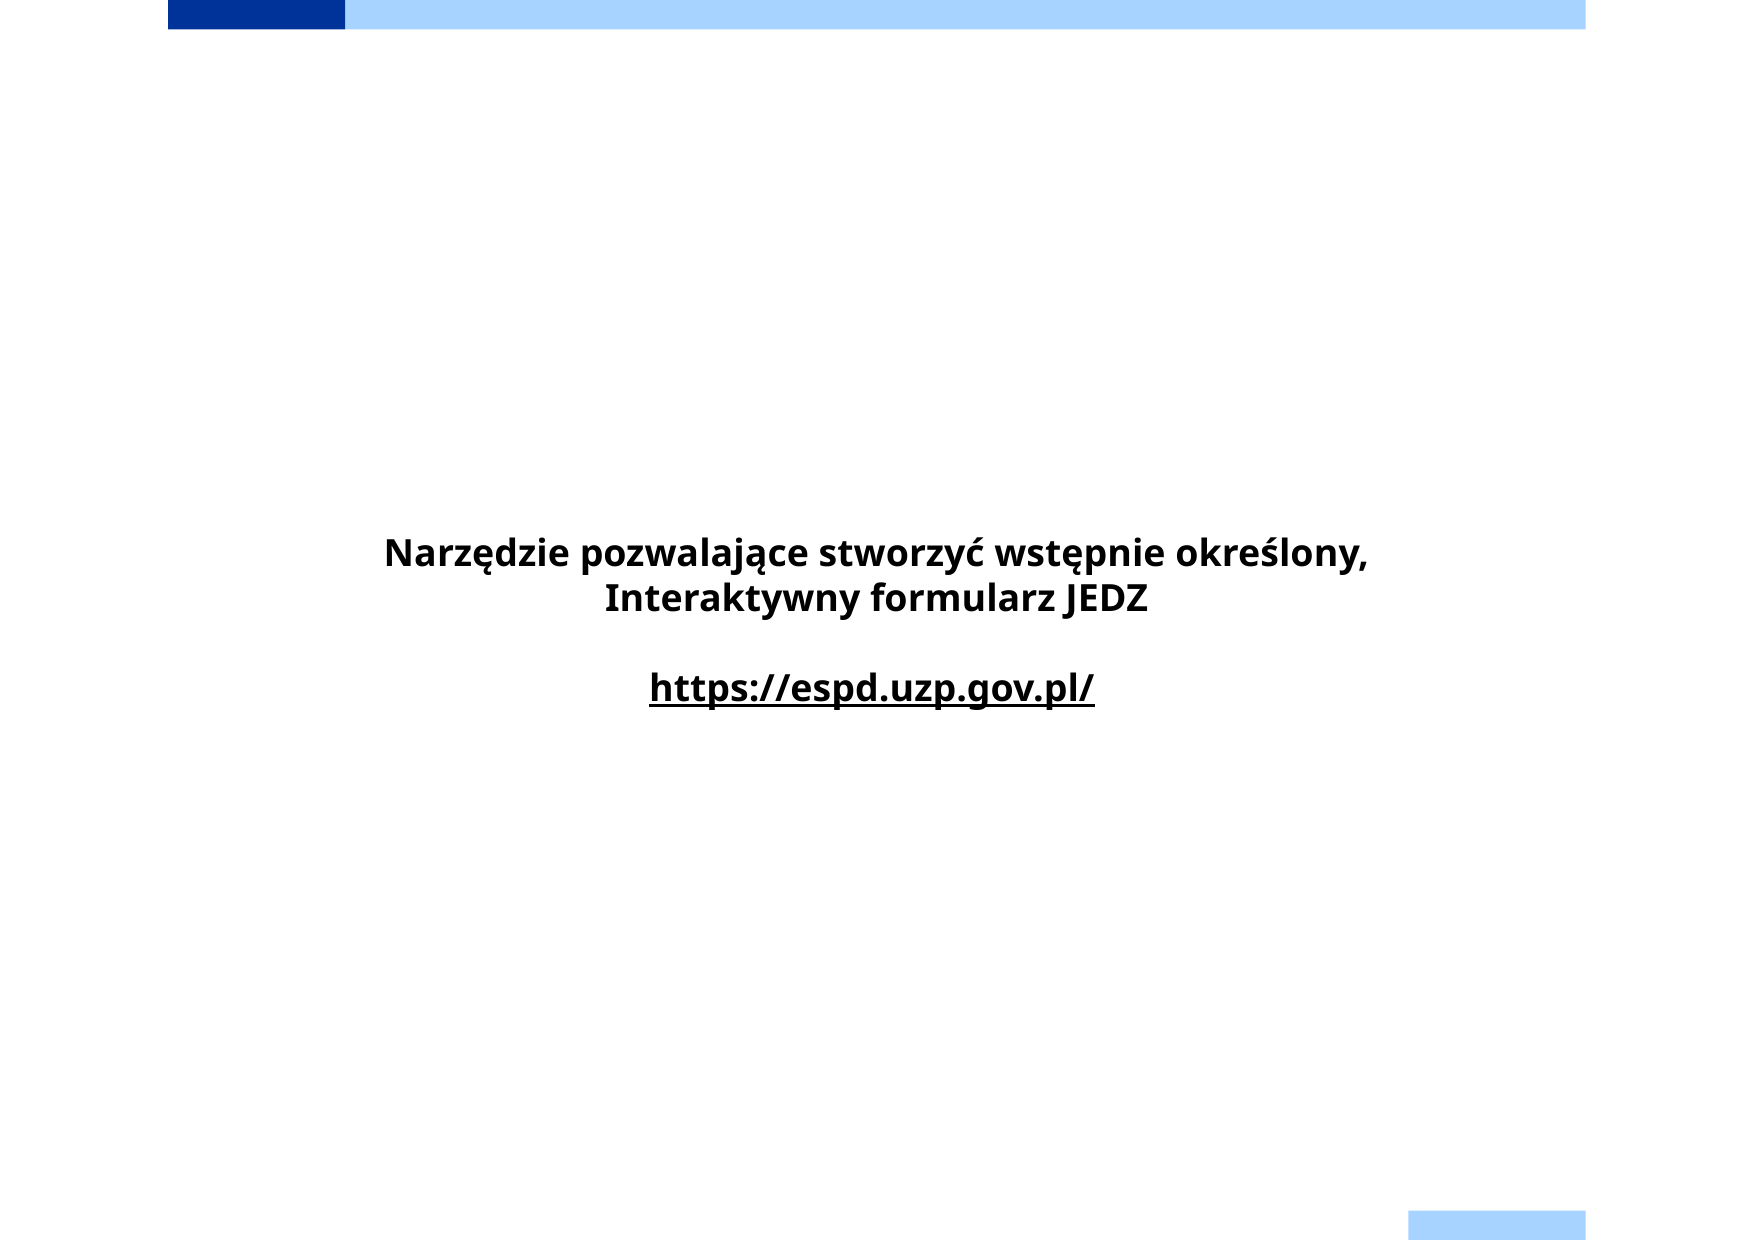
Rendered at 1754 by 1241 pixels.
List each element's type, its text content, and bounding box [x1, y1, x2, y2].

text_box Narzędzie pozwalające stworzyć wstępnie określony, Interaktywny formularz JEDZ https://espd.uzp.gov.pl/ [78, 521, 1675, 723]
